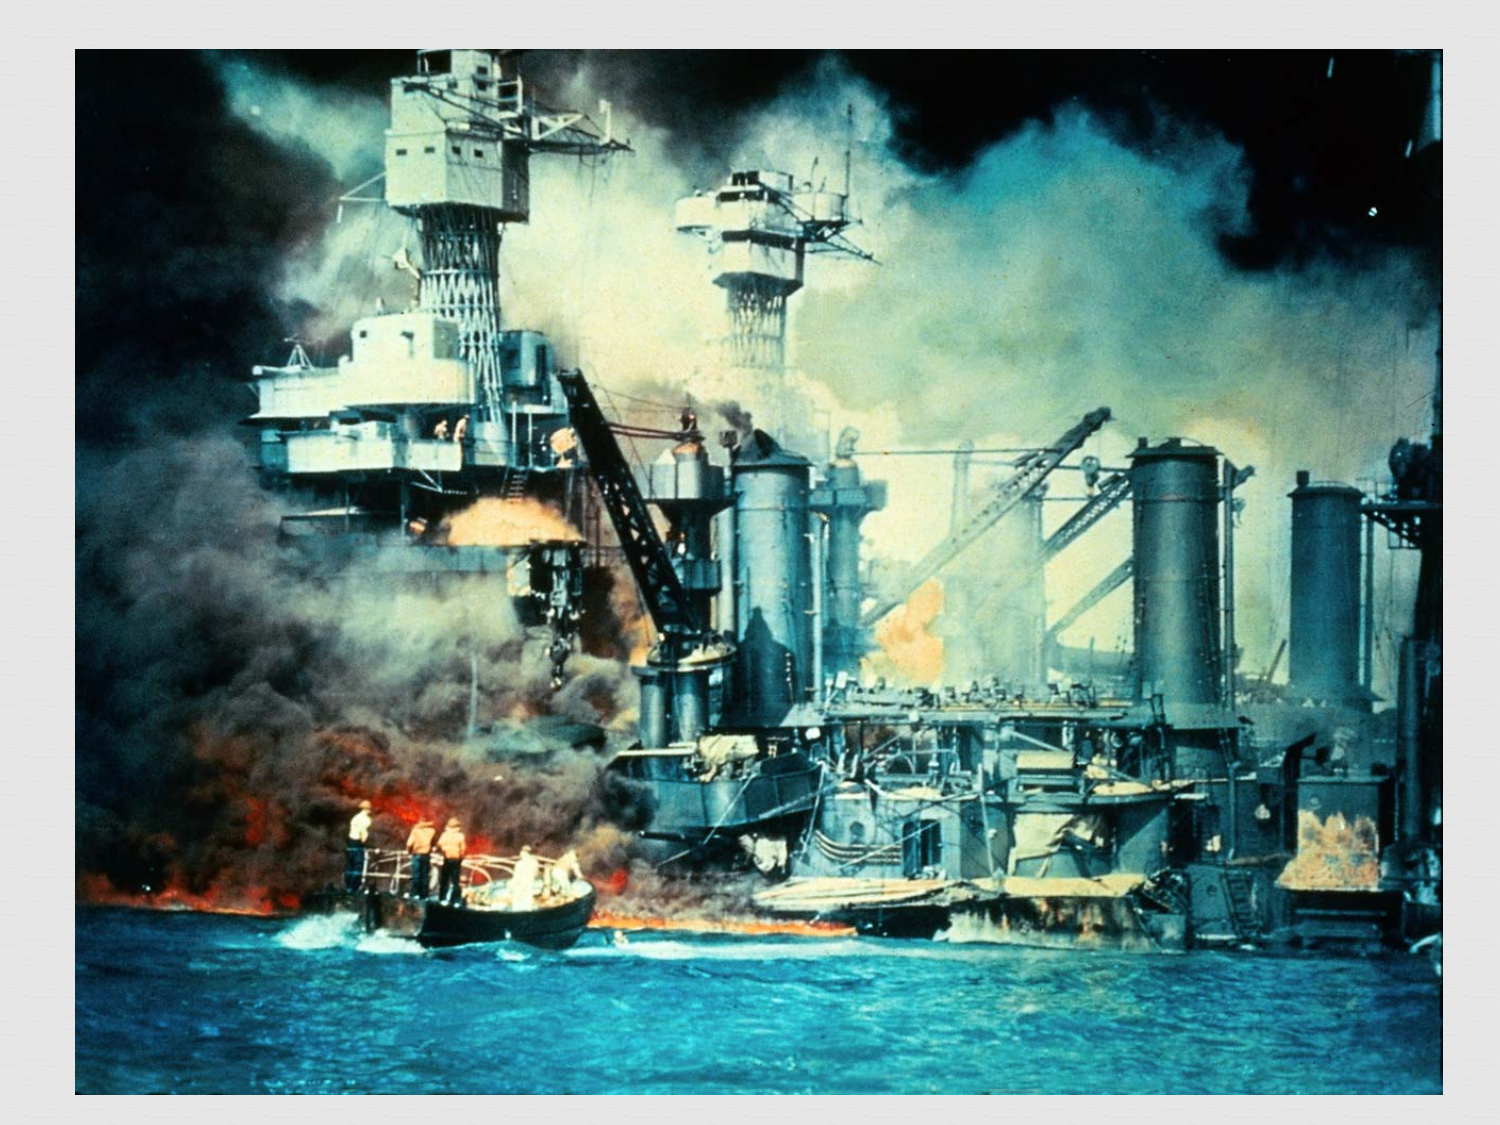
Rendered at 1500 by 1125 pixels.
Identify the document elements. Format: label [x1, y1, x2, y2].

list [74, 49, 1443, 1096]
